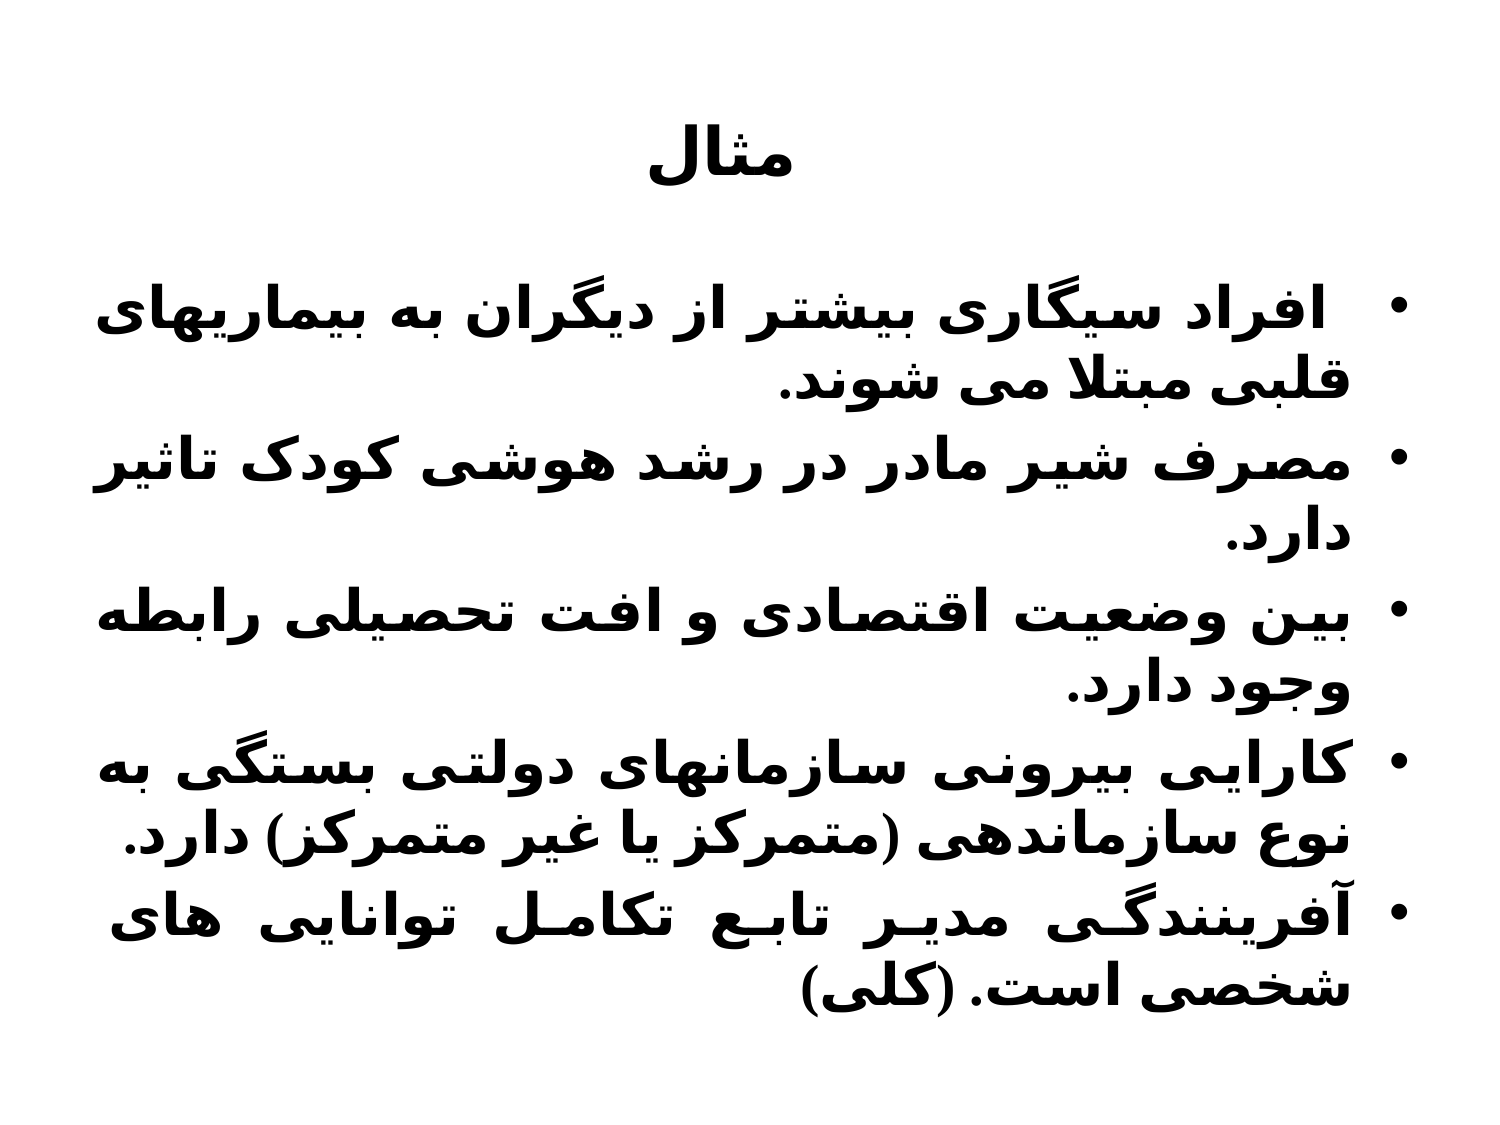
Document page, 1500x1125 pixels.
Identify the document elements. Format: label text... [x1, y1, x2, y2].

list افراد سیگاری بیشتر از دیگران به بیماریهای قلبی مبتلا می شوند. مصرف شیر مادر در رشد هوشی کودک تاثیر دارد. بین وضعیت اقتصادی و افت تحصیلی رابطه وجود دارد. کارایی بیرونی سازمانهای دولتی بستگی به نوع سازماندهی (متمرکز یا غیر متمرکز) دارد. آفرینندگی مدیر تابع تکامل توانایی های شخصی است. (کلی) [75, 262, 1425, 1005]
title مثال [75, 45, 1425, 233]
